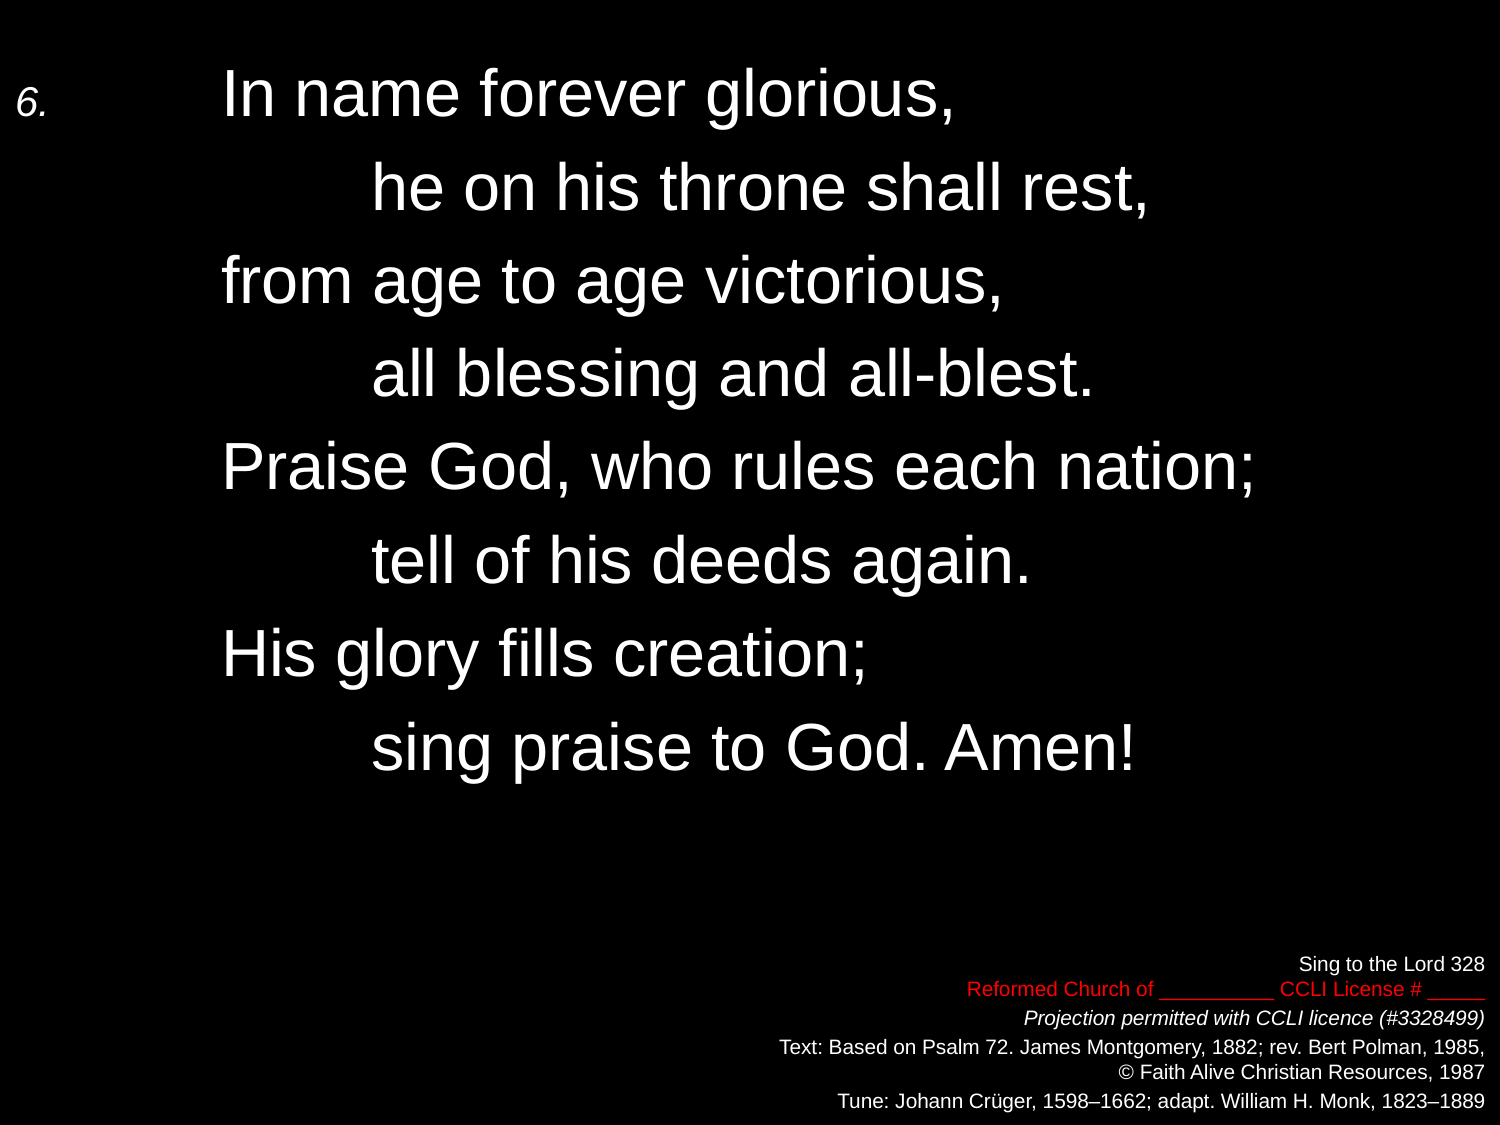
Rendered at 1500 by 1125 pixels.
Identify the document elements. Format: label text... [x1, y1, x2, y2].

list 6. In name forever glorious, he on his throne shall rest, from age to age victorious, all blessing and all-blest. Praise God, who rules each nation; tell of his deeds again. His glory fills creation; sing praise to God. Amen! [0, 42, 1500, 943]
text_box Sing to the Lord 328 Reformed Church of __________ CCLI License # _____ Projection permitted with CCLI licence (#3328499) Text: Based on Psalm 72. James Montgomery, 1882; rev. Bert Polman, 1985, © Faith Alive Christian Resources, 1987 Tune: Johann Crüger, 1598–1662; adapt. William H. Monk, 1823–1889 [0, 943, 1500, 1121]
